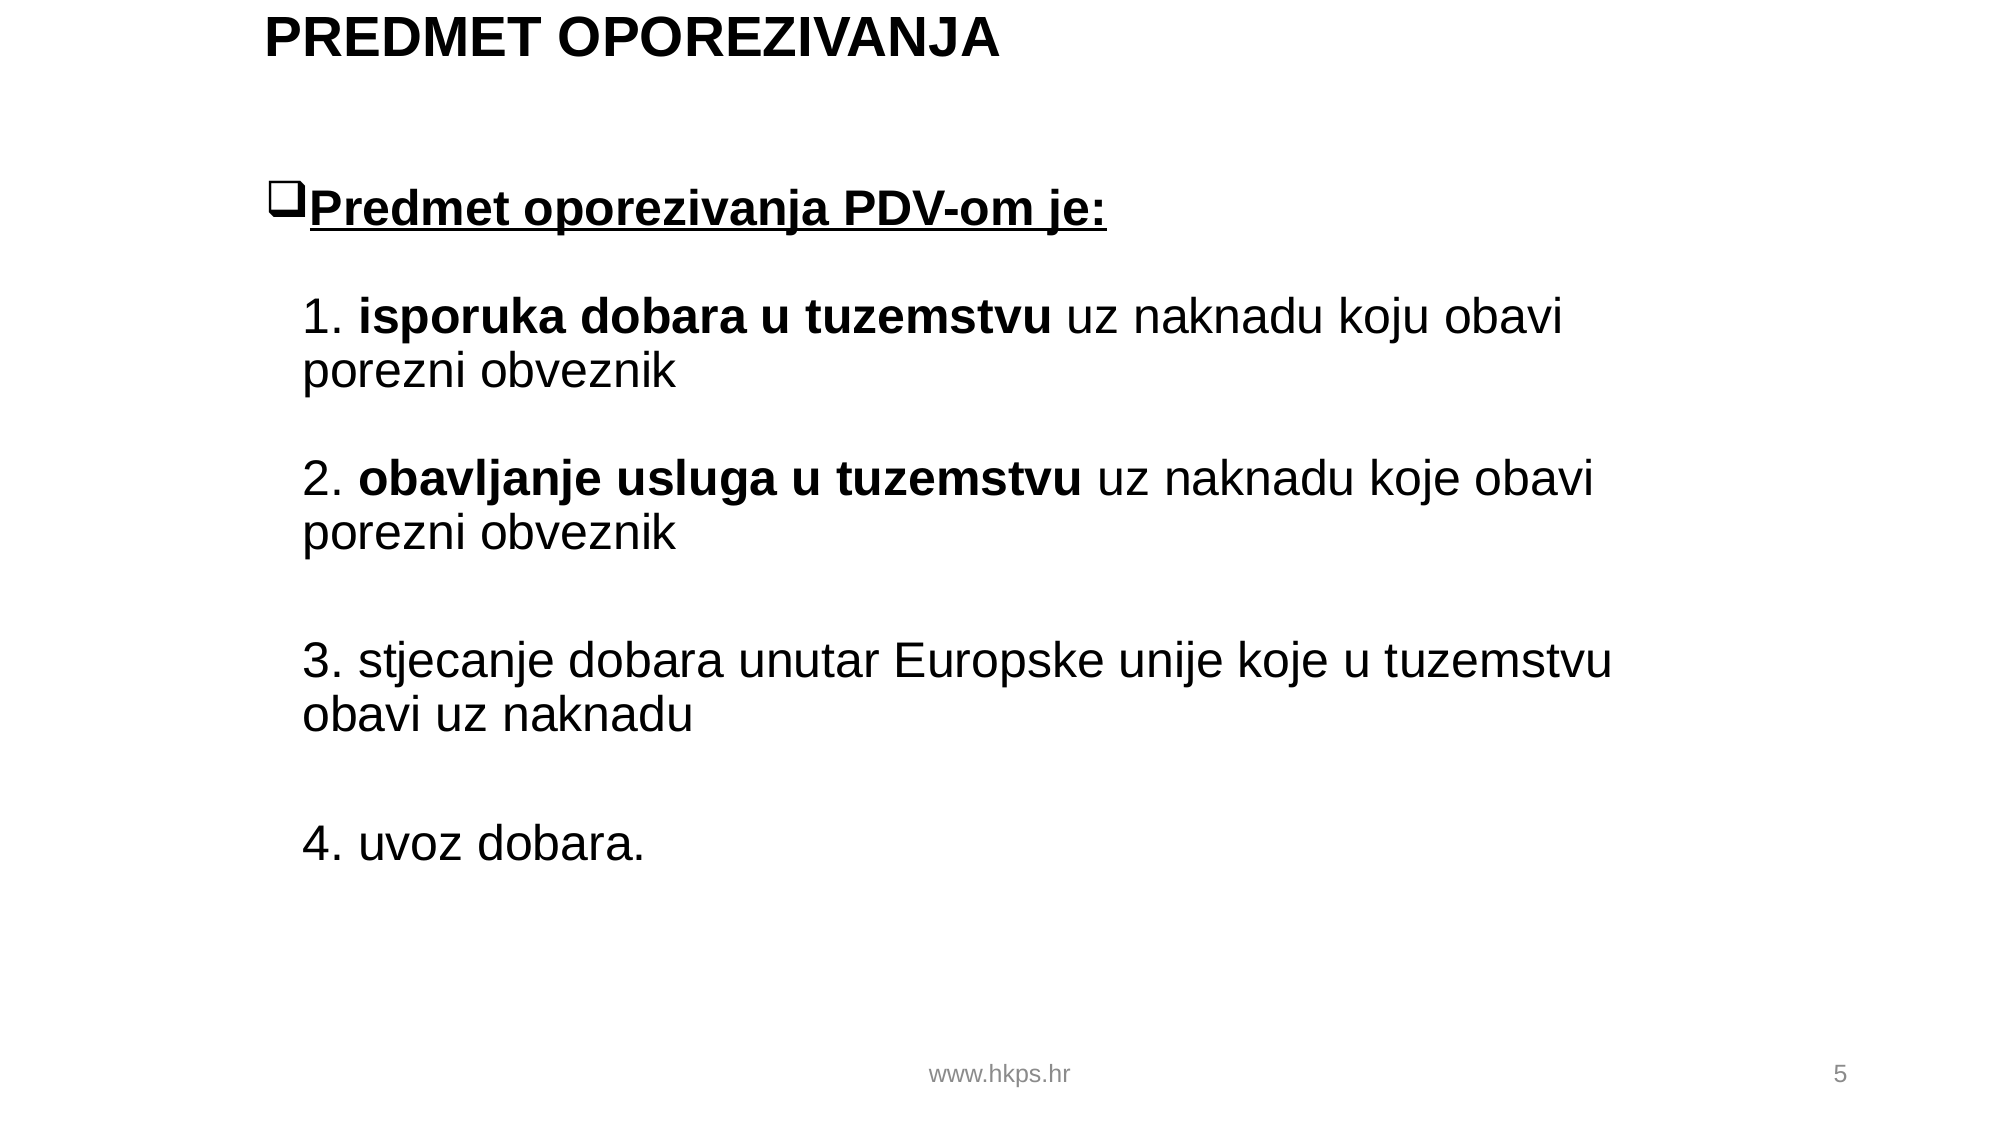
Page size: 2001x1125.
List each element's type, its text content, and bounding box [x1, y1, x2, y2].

footer www.hkps.hr [662, 1042, 1338, 1103]
slide_number 5 [1412, 1042, 1863, 1103]
title PREDMET OPOREZIVANJA [249, 0, 1743, 77]
list Predmet oporezivanja PDV-om je: 1. isporuka dobara u tuzemstvu uz naknadu koju obavi porezni obveznik 2. obavljanje usluga u tuzemstvu uz naknadu koje obavi porezni obveznik 3. stjecanje dobara unutar Europske unije koje u tuzemstvu obavi uz naknadu 4. uvoz dobara. [249, 93, 1727, 1098]
